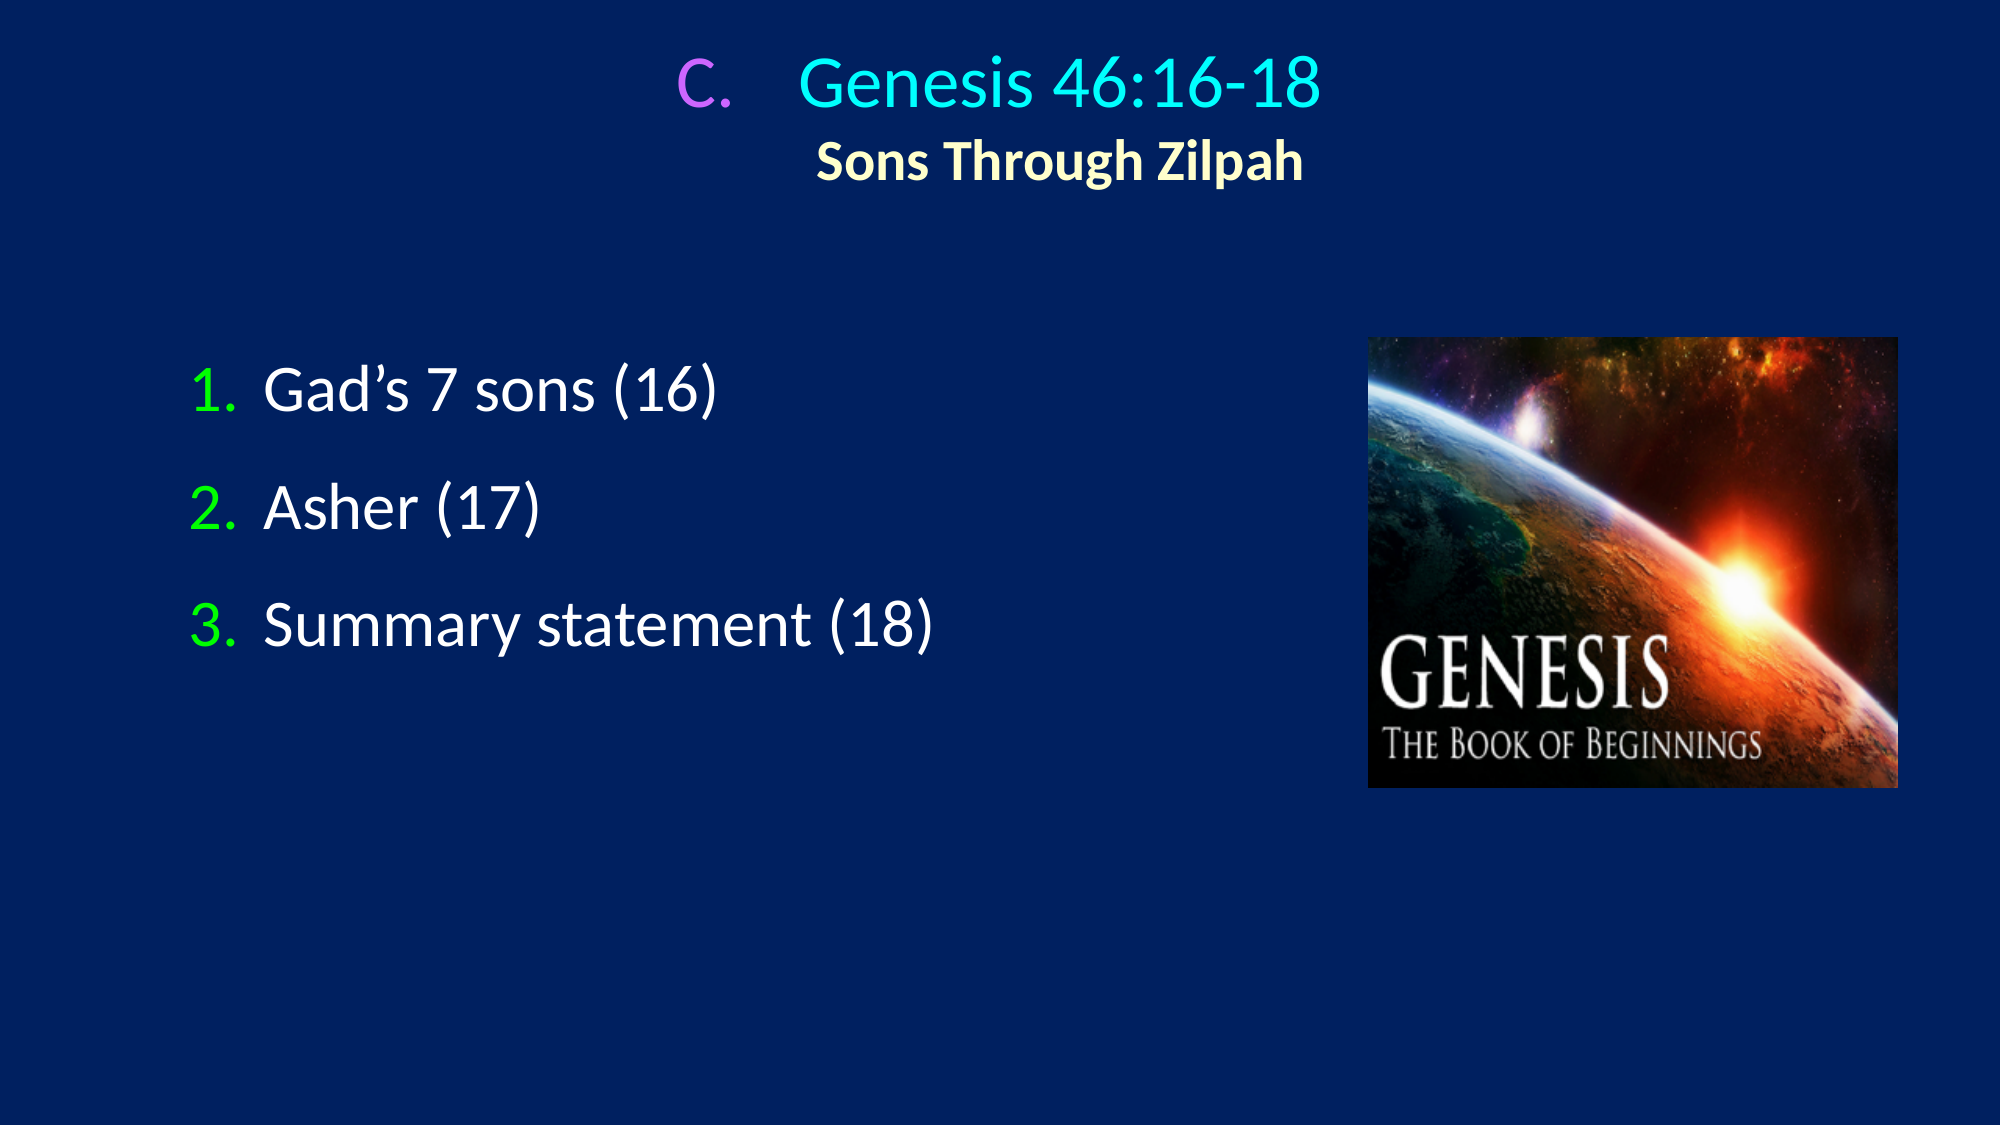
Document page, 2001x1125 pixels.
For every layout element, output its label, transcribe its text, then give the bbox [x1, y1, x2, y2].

list Gad’s 7 sons (16) Asher (17) Summary statement (18) [173, 337, 1365, 669]
picture [1367, 337, 1898, 788]
title Genesis 46:16-18 Sons Through Zilpah [392, 37, 1607, 188]
